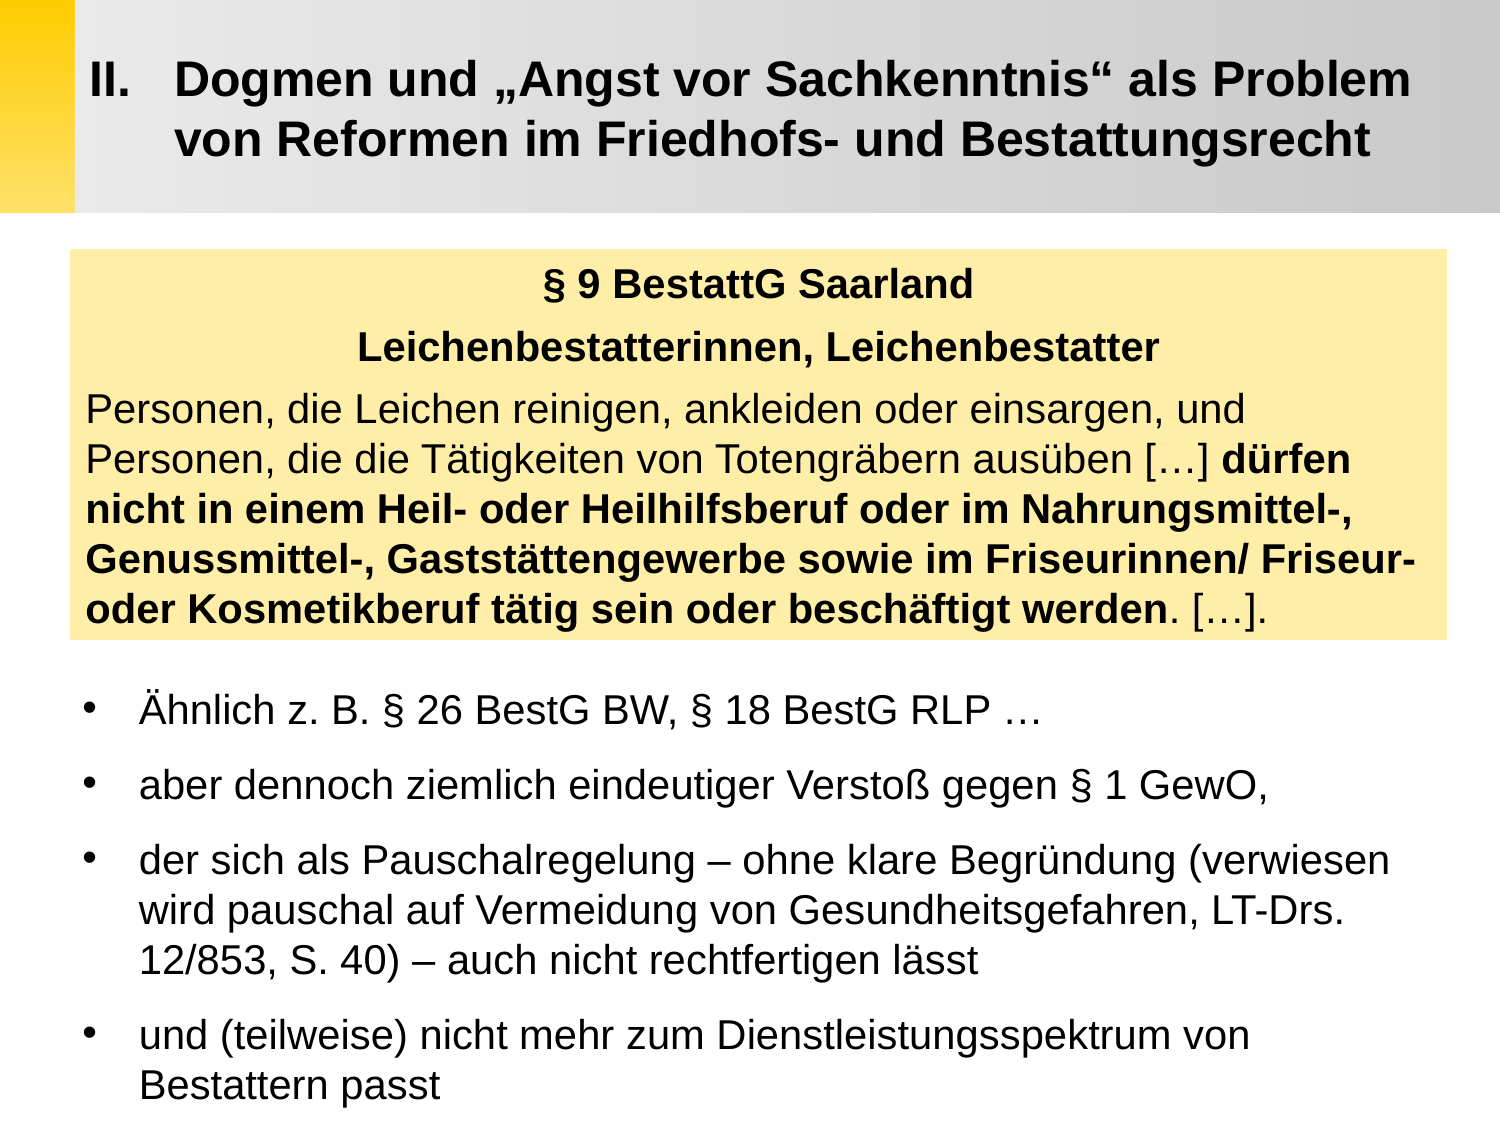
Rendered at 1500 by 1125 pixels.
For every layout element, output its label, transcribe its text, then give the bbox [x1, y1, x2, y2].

text_box § 9 BestattG Saarland Leichenbestatterinnen, Leichenbestatter Personen, die Leichen reinigen, ankleiden oder einsargen, und Personen, die die Tätigkeiten von Totengräbern ausüben […] dürfen nicht in einem Heil- oder Heilhilfsberuf oder im Nahrungsmittel-, Genussmittel-, Gaststättengewerbe sowie im Friseurinnen/ Friseur- oder Kosmetikberuf tätig sein oder beschäftigt werden. […]. [70, 249, 1447, 640]
text_box Dogmen und „Angst vor Sachkenntnis“ als Problem von Reformen im Friedhofs- und Bestattungsrecht [74, 0, 1500, 213]
text_box [0, 0, 74, 213]
text_box Ähnlich z. B. § 26 BestG BW, § 18 BestG RLP … aber dennoch ziemlich eindeutiger Verstoß gegen § 1 GewO, der sich als Pauschalregelung – ohne klare Begründung (verwiesen wird pauschal auf Vermeidung von Gesundheitsgefahren, LT-Drs. 12/853, S. 40) – auch nicht rechtfertigen lässt und (teilweise) nicht mehr zum Dienstleistungsspektrum von Bestattern passt [79, 675, 1462, 1115]
